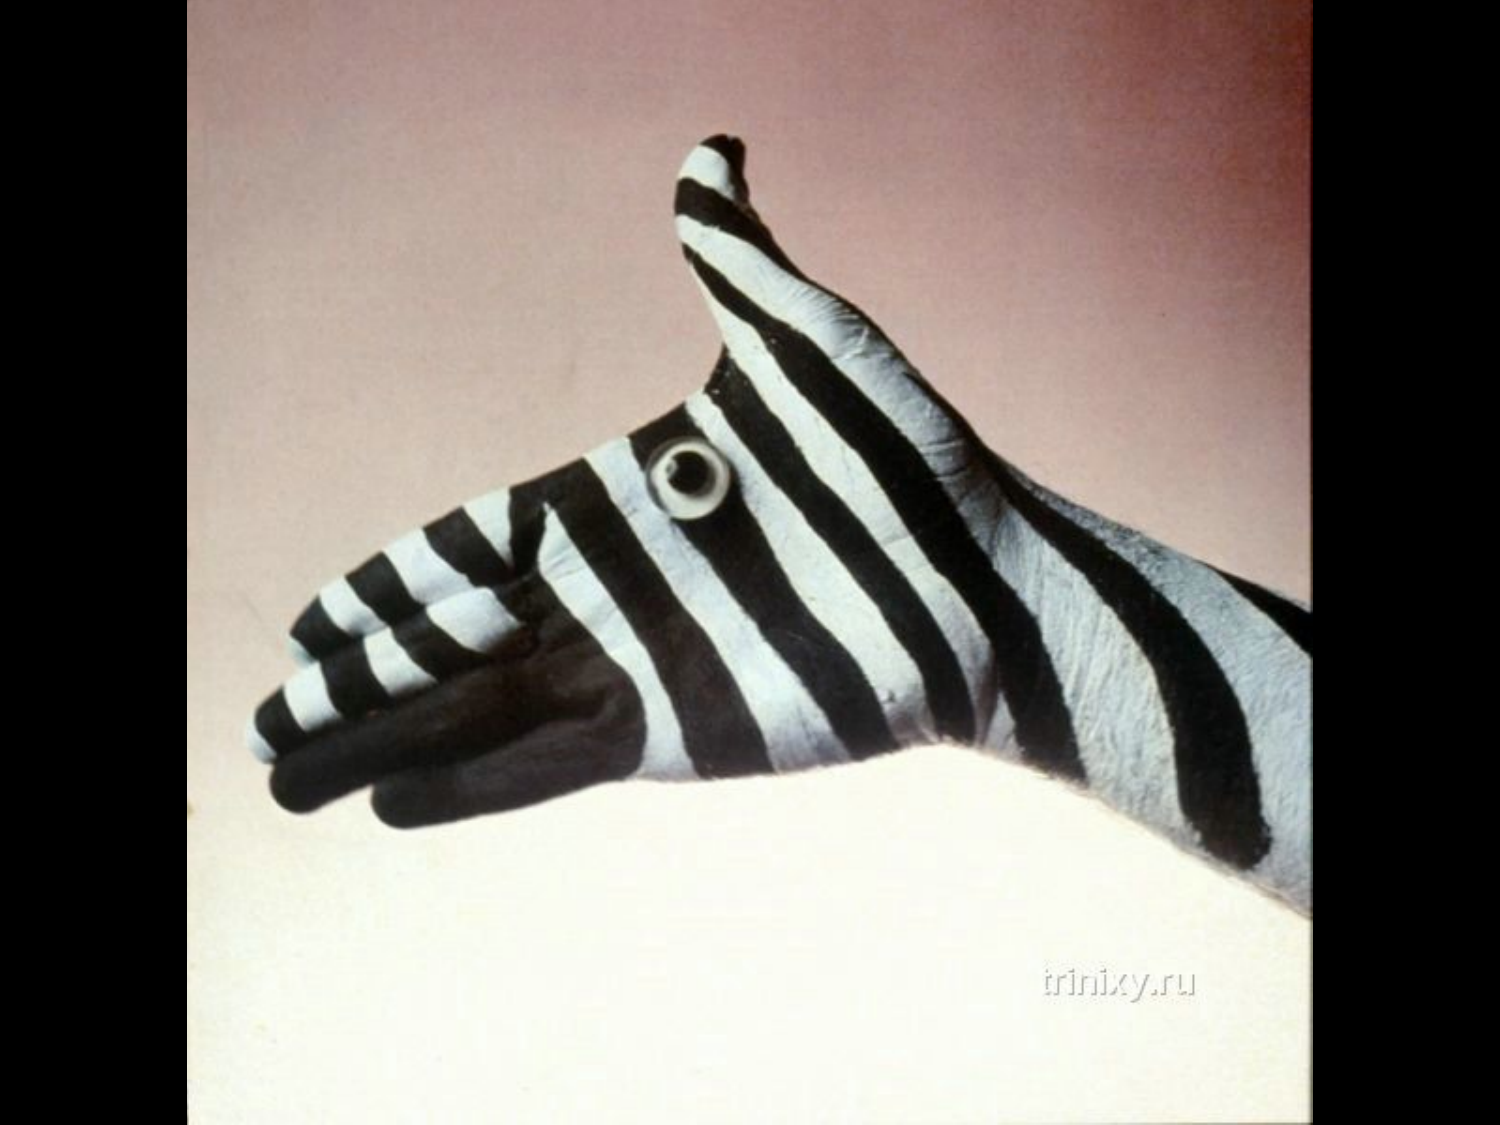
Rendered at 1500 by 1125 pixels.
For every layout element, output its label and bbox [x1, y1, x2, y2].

picture [187, 0, 1313, 1125]
